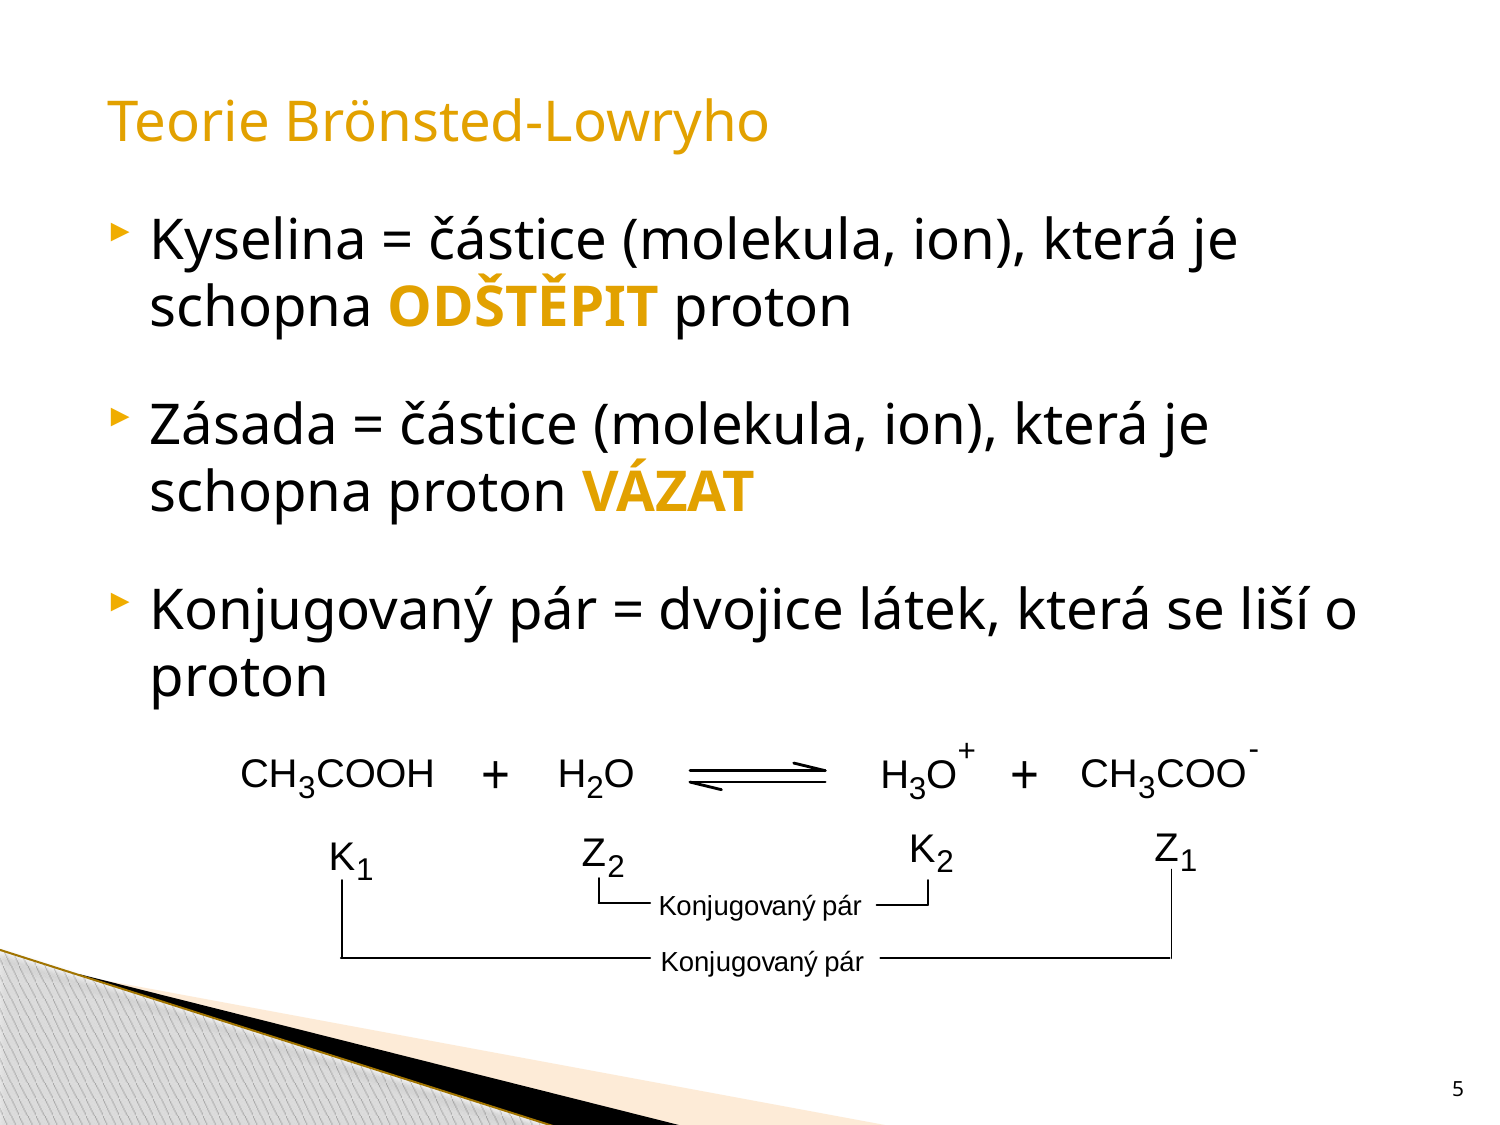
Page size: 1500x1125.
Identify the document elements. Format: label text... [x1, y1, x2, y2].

list Teorie Brönsted-Lowryho Kyselina = částice (molekula, ion), která je schopna ODŠTĚPIT proton Zásada = částice (molekula, ion), která je schopna proton VÁZAT Konjugovaný pár = dvojice látek, která se liší o proton [75, 78, 1425, 986]
slide_number 5 [1418, 1051, 1479, 1112]
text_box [239, 727, 1261, 1012]
